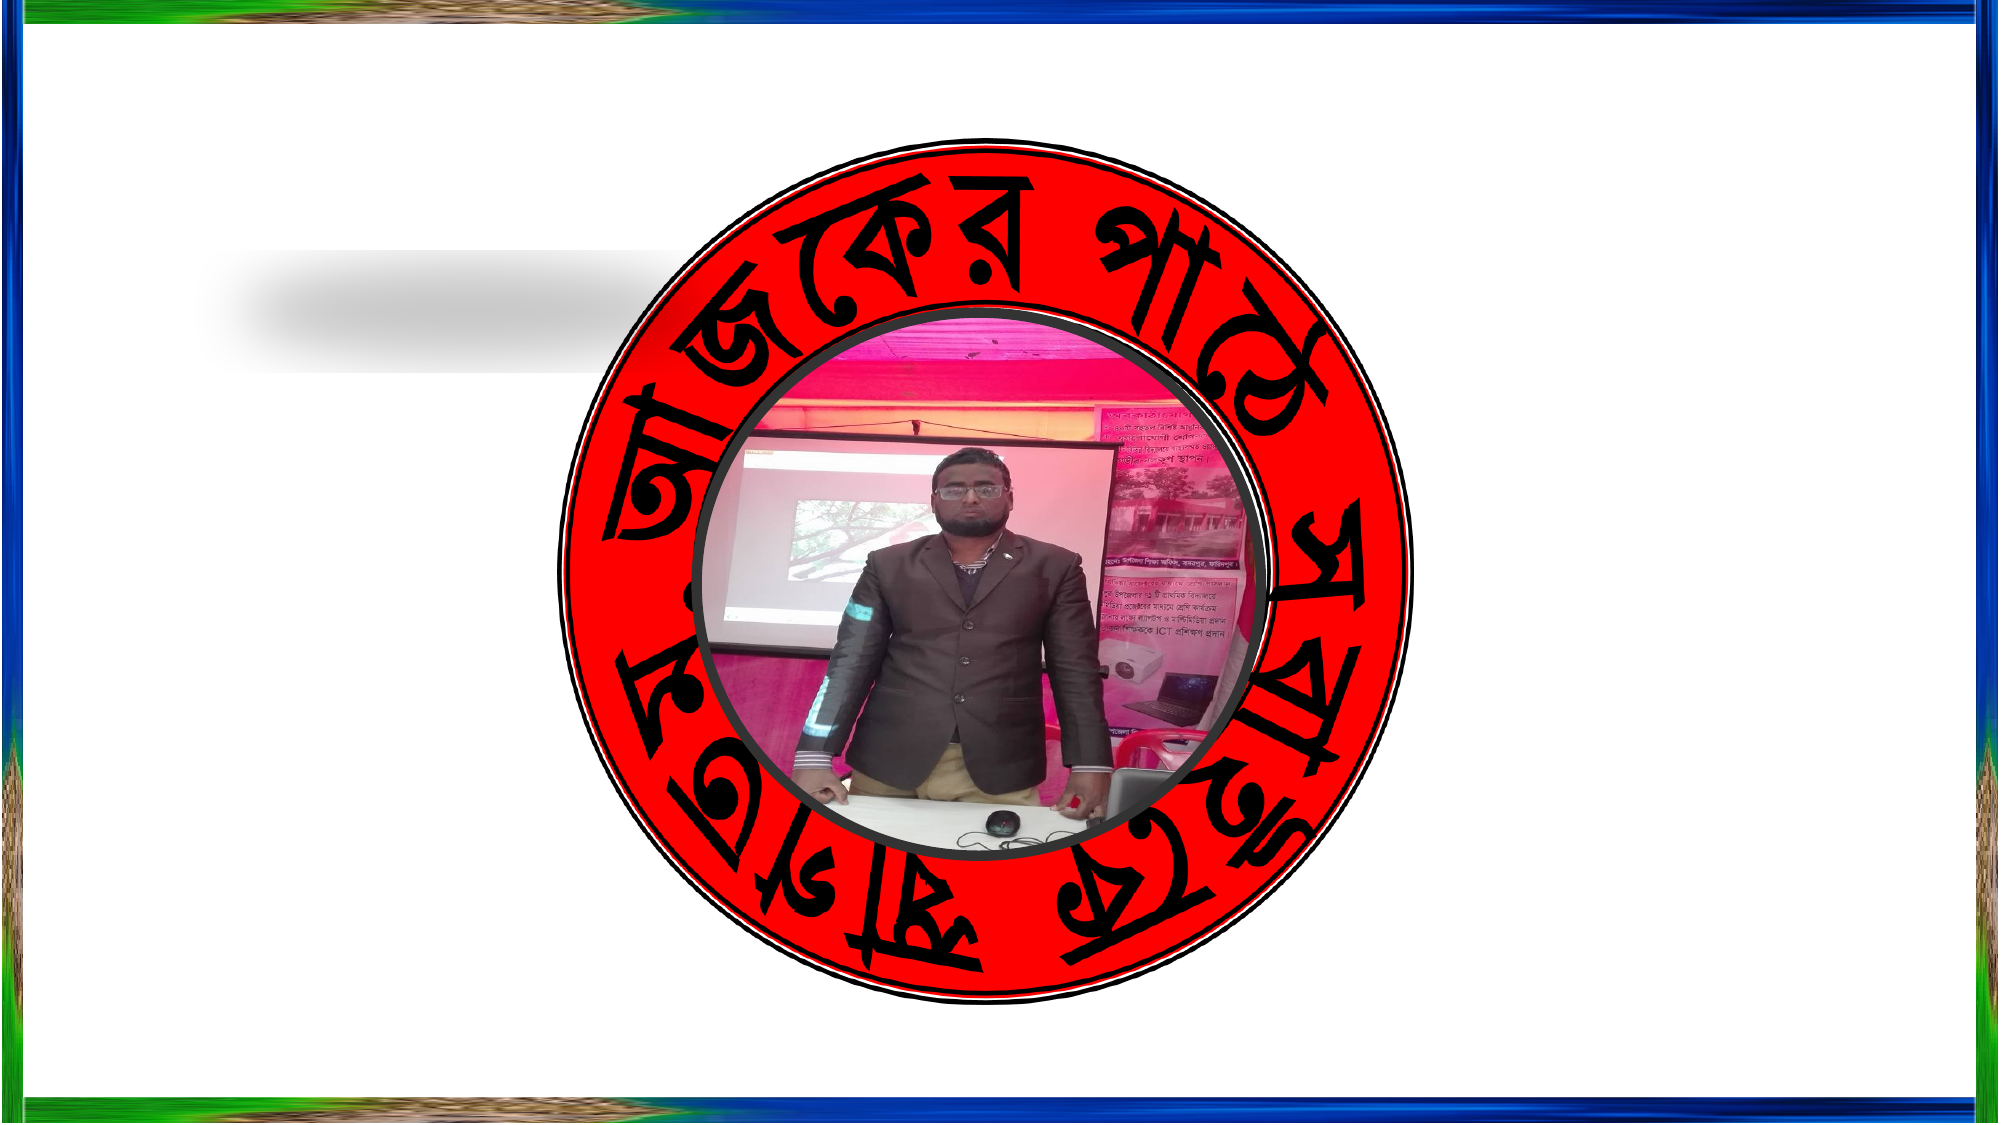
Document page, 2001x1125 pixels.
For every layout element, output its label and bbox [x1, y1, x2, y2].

text_box [1, 0, 1998, 1124]
